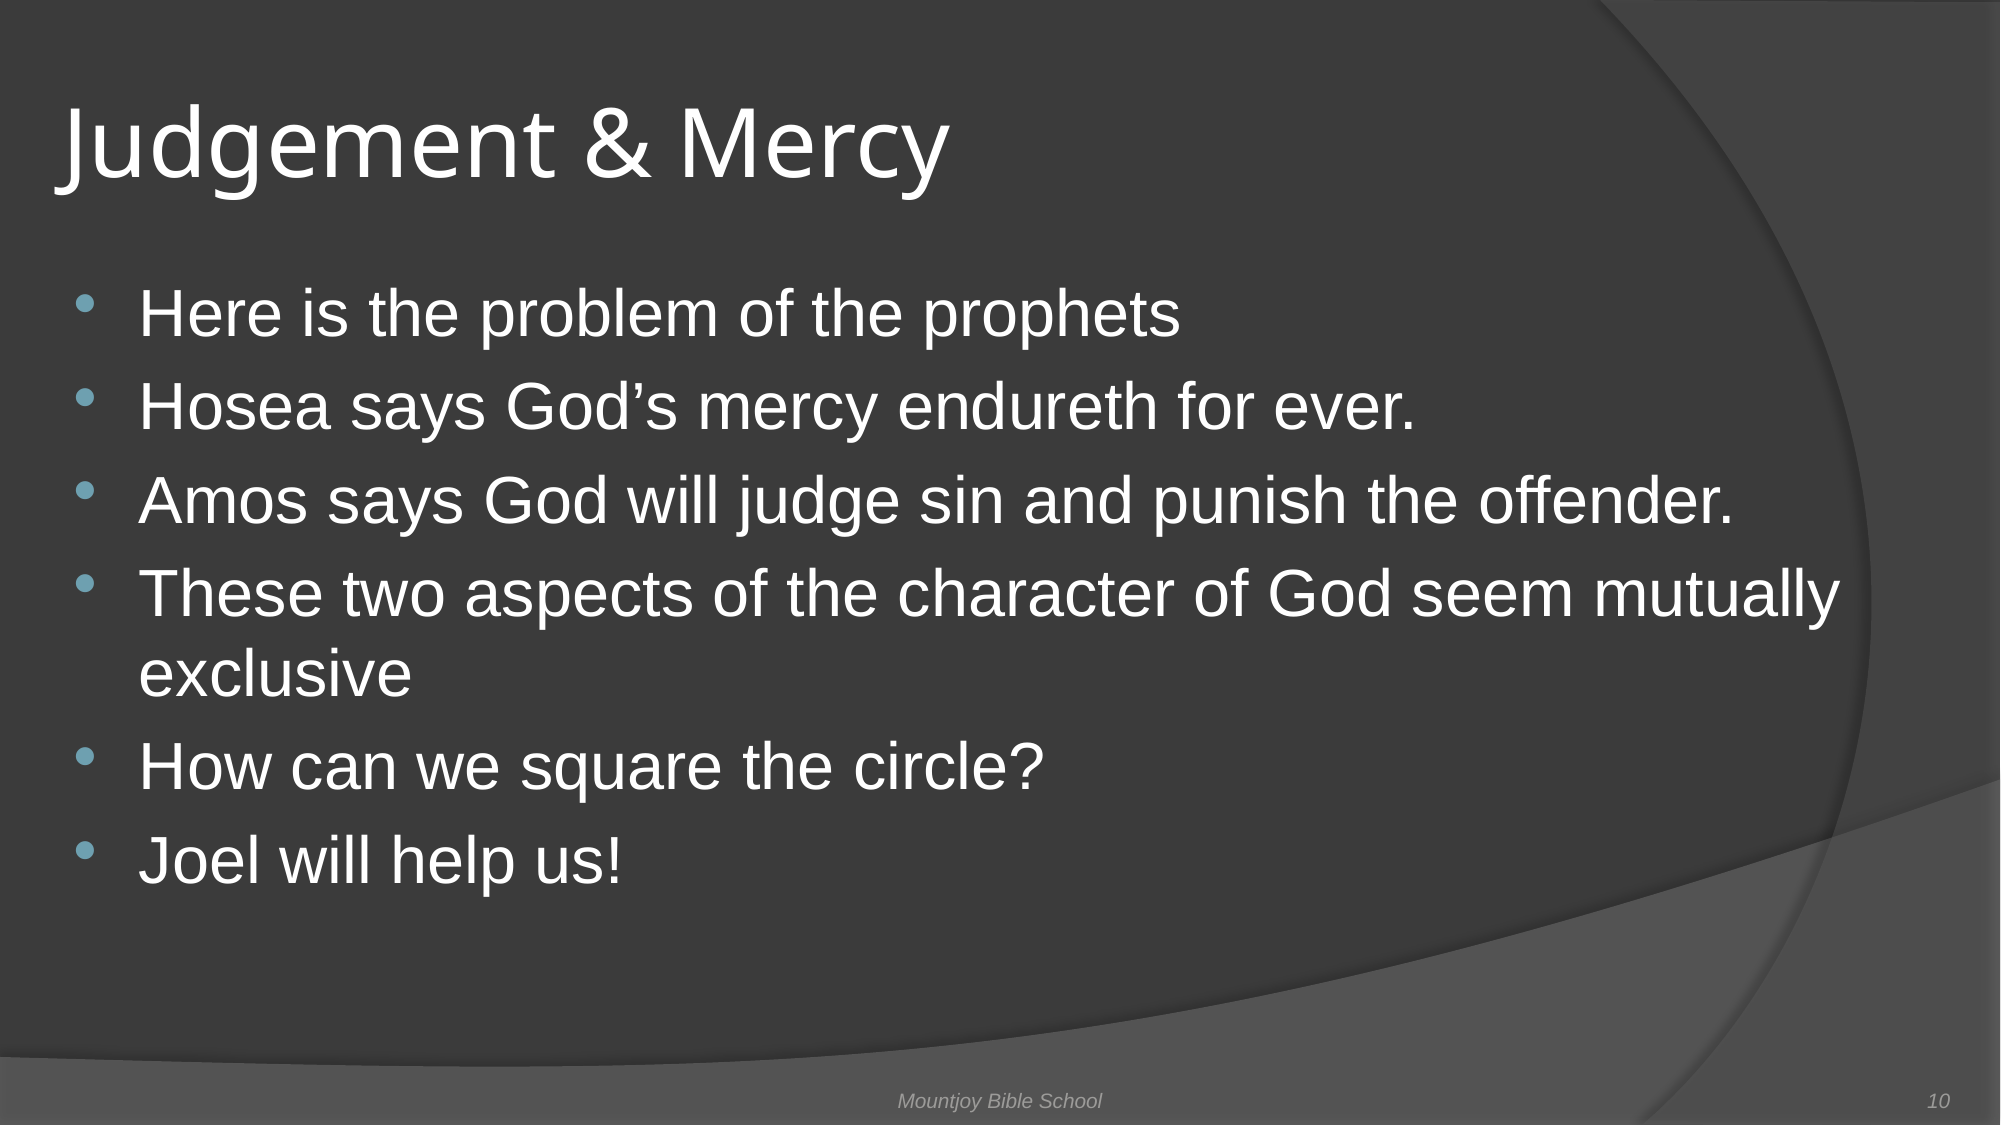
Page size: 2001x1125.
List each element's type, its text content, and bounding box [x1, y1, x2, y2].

slide_number 10 [1783, 1053, 1950, 1114]
footer Mountjoy Bible School [683, 1053, 1317, 1114]
title Judgement & Mercy [55, 45, 1945, 233]
list Here is the problem of the prophets Hosea says God’s mercy endureth for ever. Amos says God will judge sin and punish the offender. These two aspects of the character of God seem mutually exclusive How can we square the circle? Joel will help us! [55, 262, 1945, 1005]
